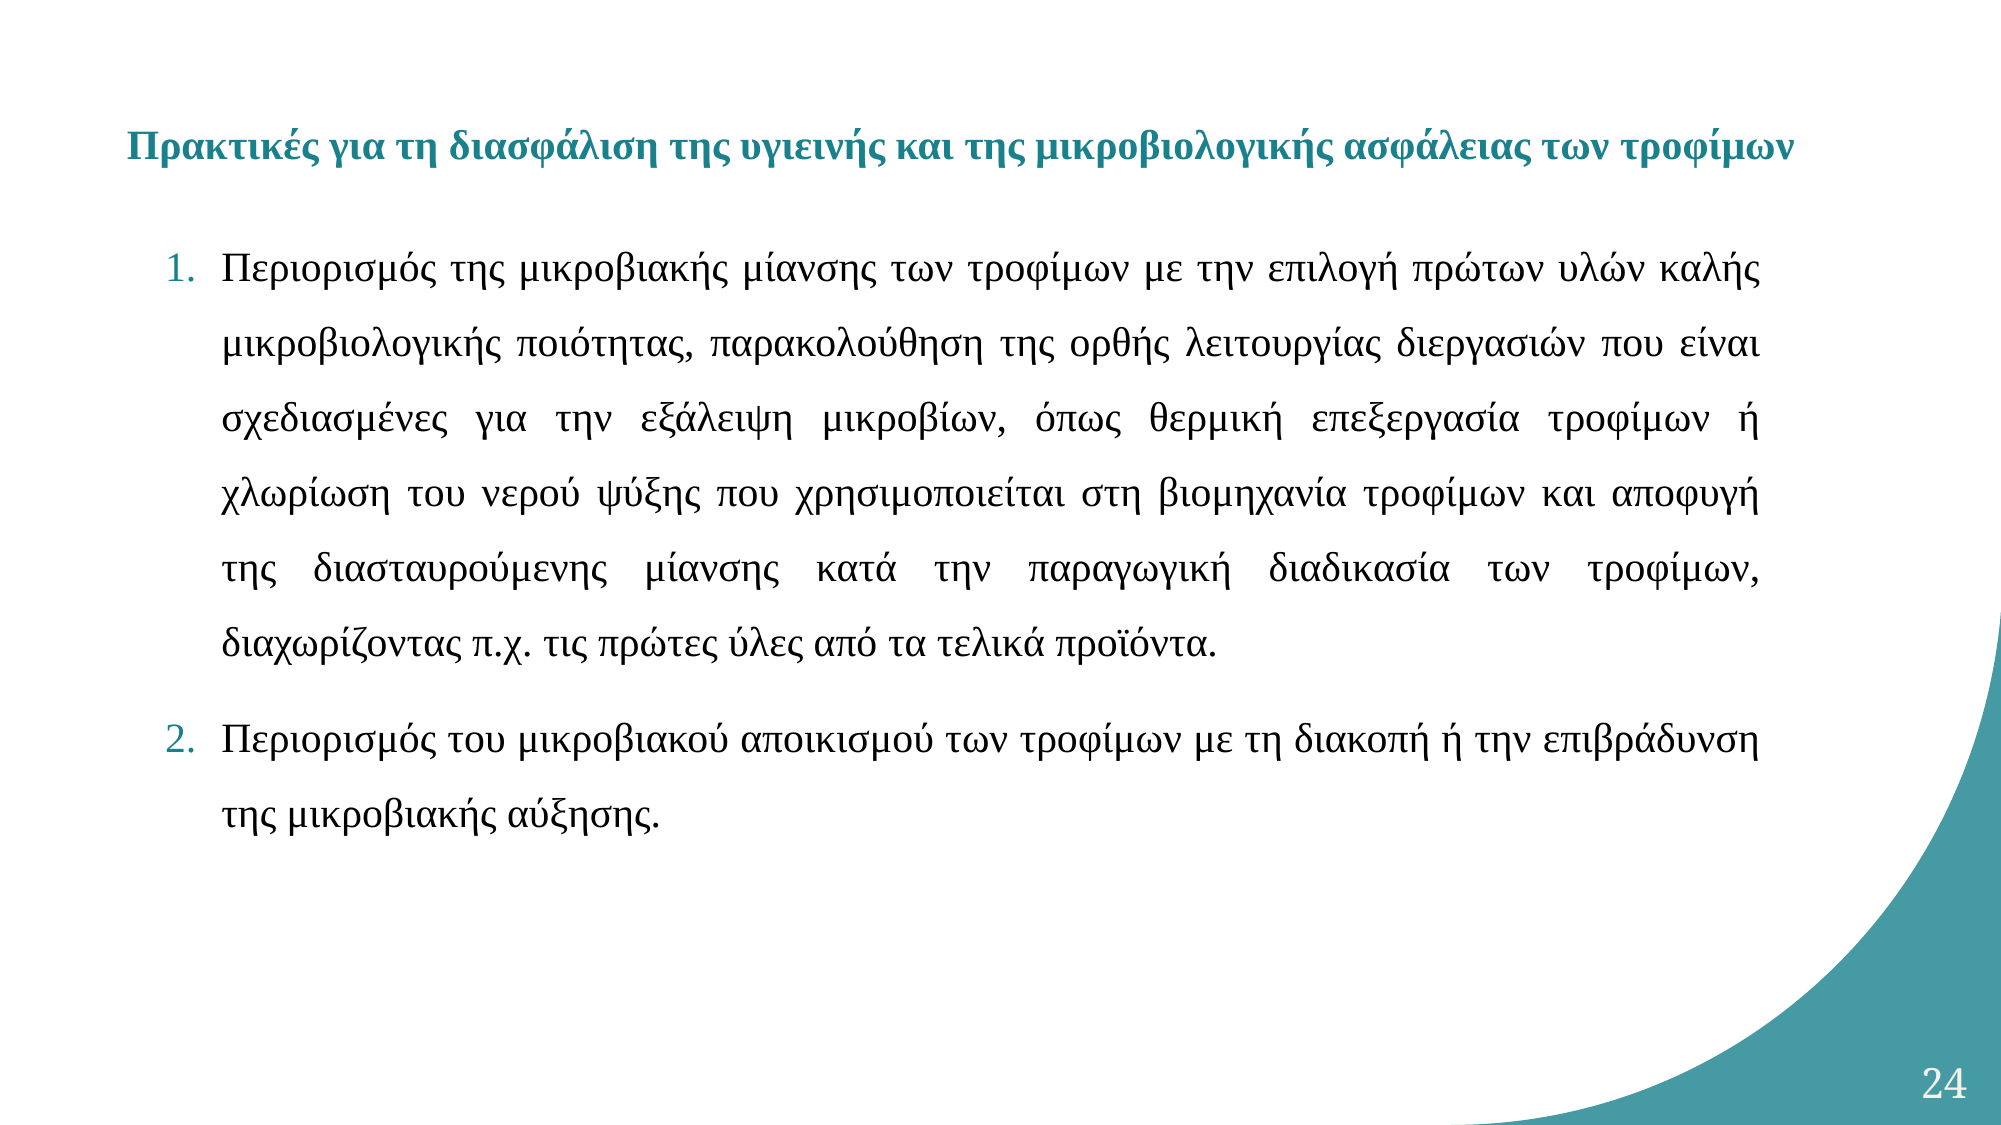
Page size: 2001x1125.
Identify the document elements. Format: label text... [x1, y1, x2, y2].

list Περιορισμός της μικροβιακής μίανσης των τροφίμων με την επιλογή πρώτων υλών καλής μικροβιολογικής ποιότητας, παρακολούθηση της ορθής λειτουργίας διεργασιών που είναι σχεδιασμένες για την εξάλειψη μικροβίων, όπως θερμική επεξεργασία τροφίμων ή χλωρίωση του νερού ψύξης που χρησιμοποιείται στη βιομηχανία τροφίμων και αποφυγή της διασταυρούμενης μίανσης κατά την παραγωγική διαδικασία των τροφίμων, διαχωρίζοντας π.χ. τις πρώτες ύλες από τα τελικά προϊόντα. Περιορισμός του μικροβιακού αποικισμού των τροφίμων με τη διακοπή ή την επιβράδυνση της μικροβιακής αύξησης. [150, 207, 1777, 884]
slide_number 24 [1868, 1055, 1983, 1116]
title Πρακτικές για τη διασφάλιση της υγιεινής και της μικροβιολογικής ασφάλειας των τροφίμων [111, 59, 1815, 278]
